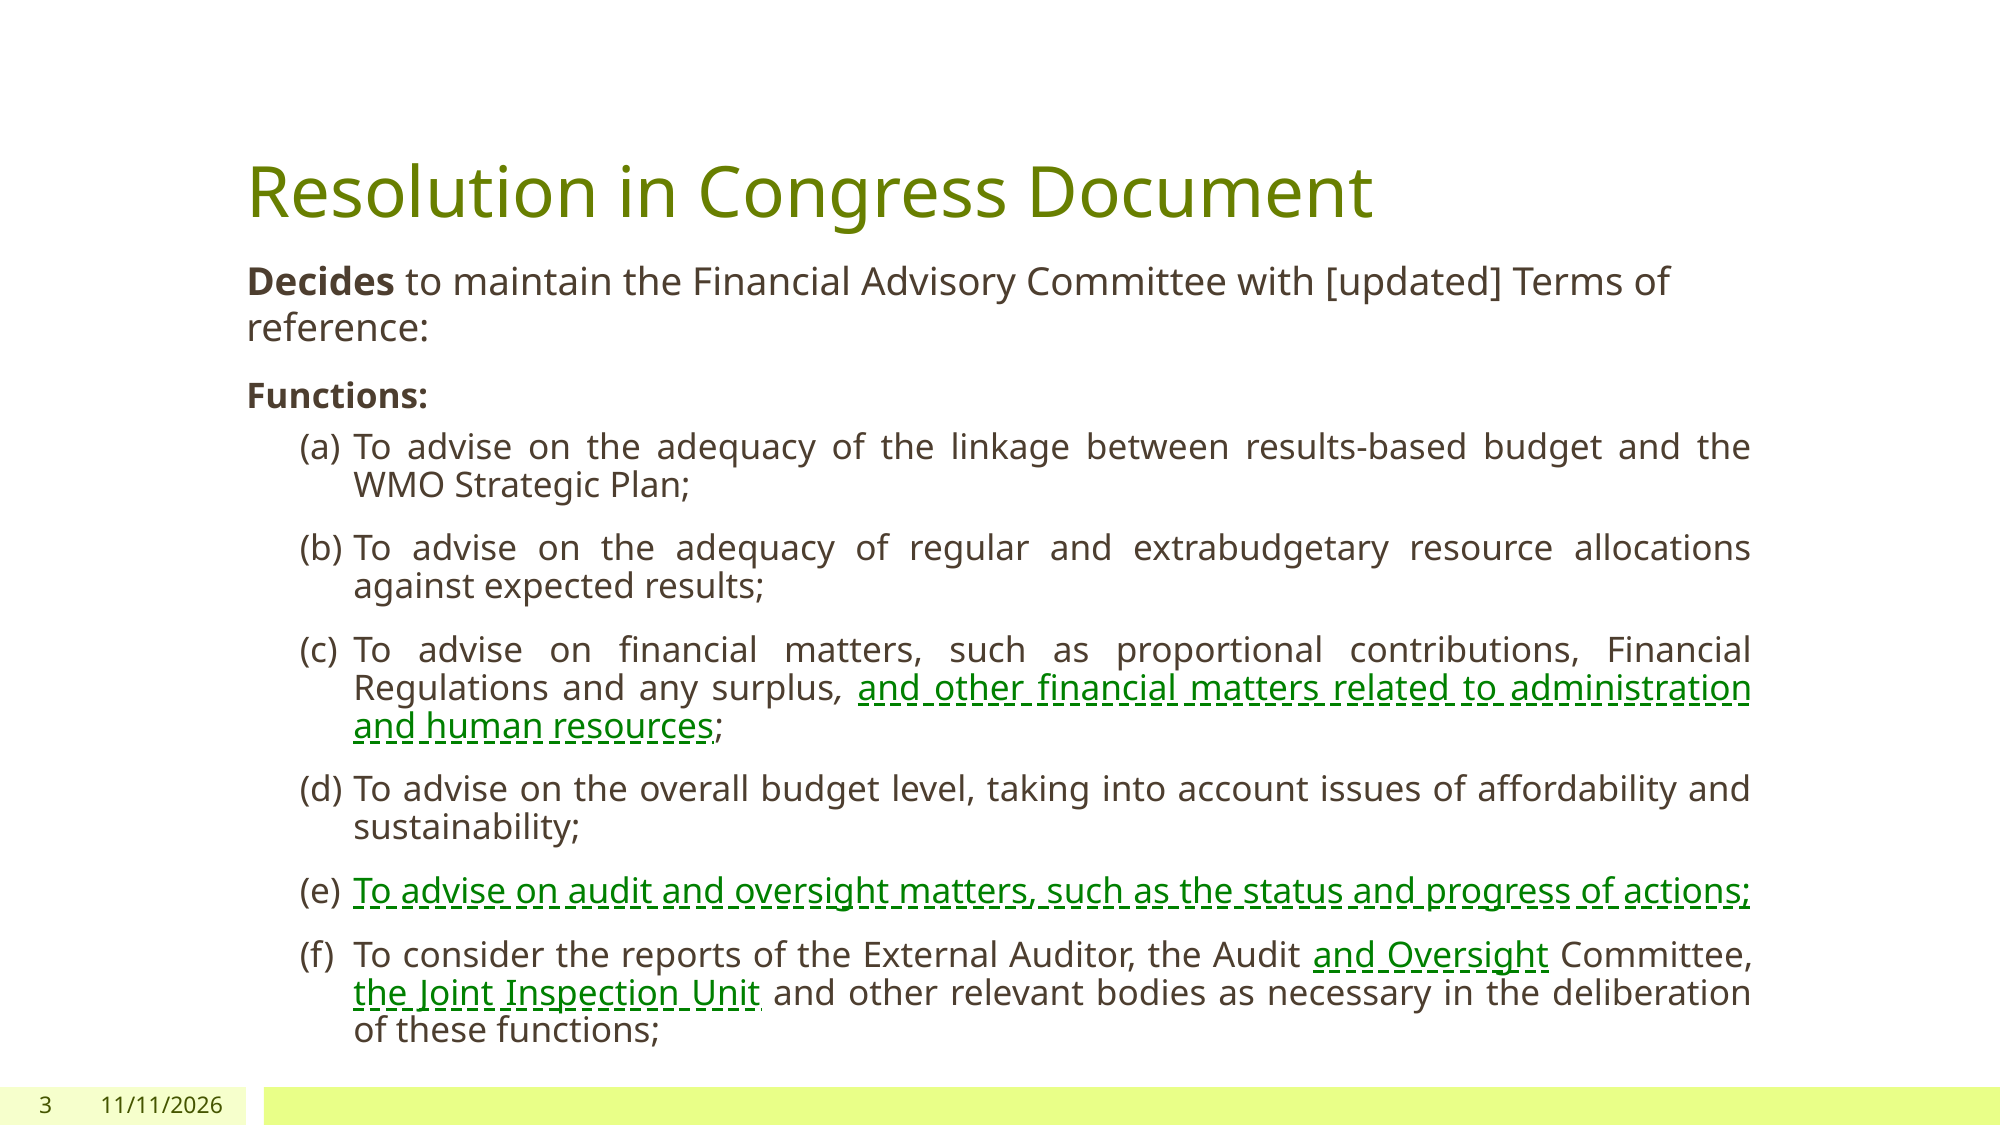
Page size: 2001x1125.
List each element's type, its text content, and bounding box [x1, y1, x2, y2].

title Resolution in Congress Document [231, 45, 1769, 240]
list Decides to maintain the Financial Advisory Committee with [updated] Terms of reference: Functions: (a) To advise on the adequacy of the linkage between results-based budget and the WMO Strategic Plan; (b) To advise on the adequacy of regular and extrabudgetary resource allocations against expected results; (c) To advise on financial matters, such as proportional contributions, Financial Regulations and any surplus, and other financial matters related to administration and human resources; (d) To advise on the overall budget level, taking into account issues of affordability and sustainability; (e) To advise on audit and oversight matters, such as the status and progress of actions; (f) To consider the reports of the External Auditor, the Audit and Oversight Committee, the Joint Inspection Unit and other relevant bodies as necessary in the deliberation of these functions; [231, 249, 1769, 1073]
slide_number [74, 1087, 239, 1125]
slide_number 3 [0, 1087, 68, 1125]
